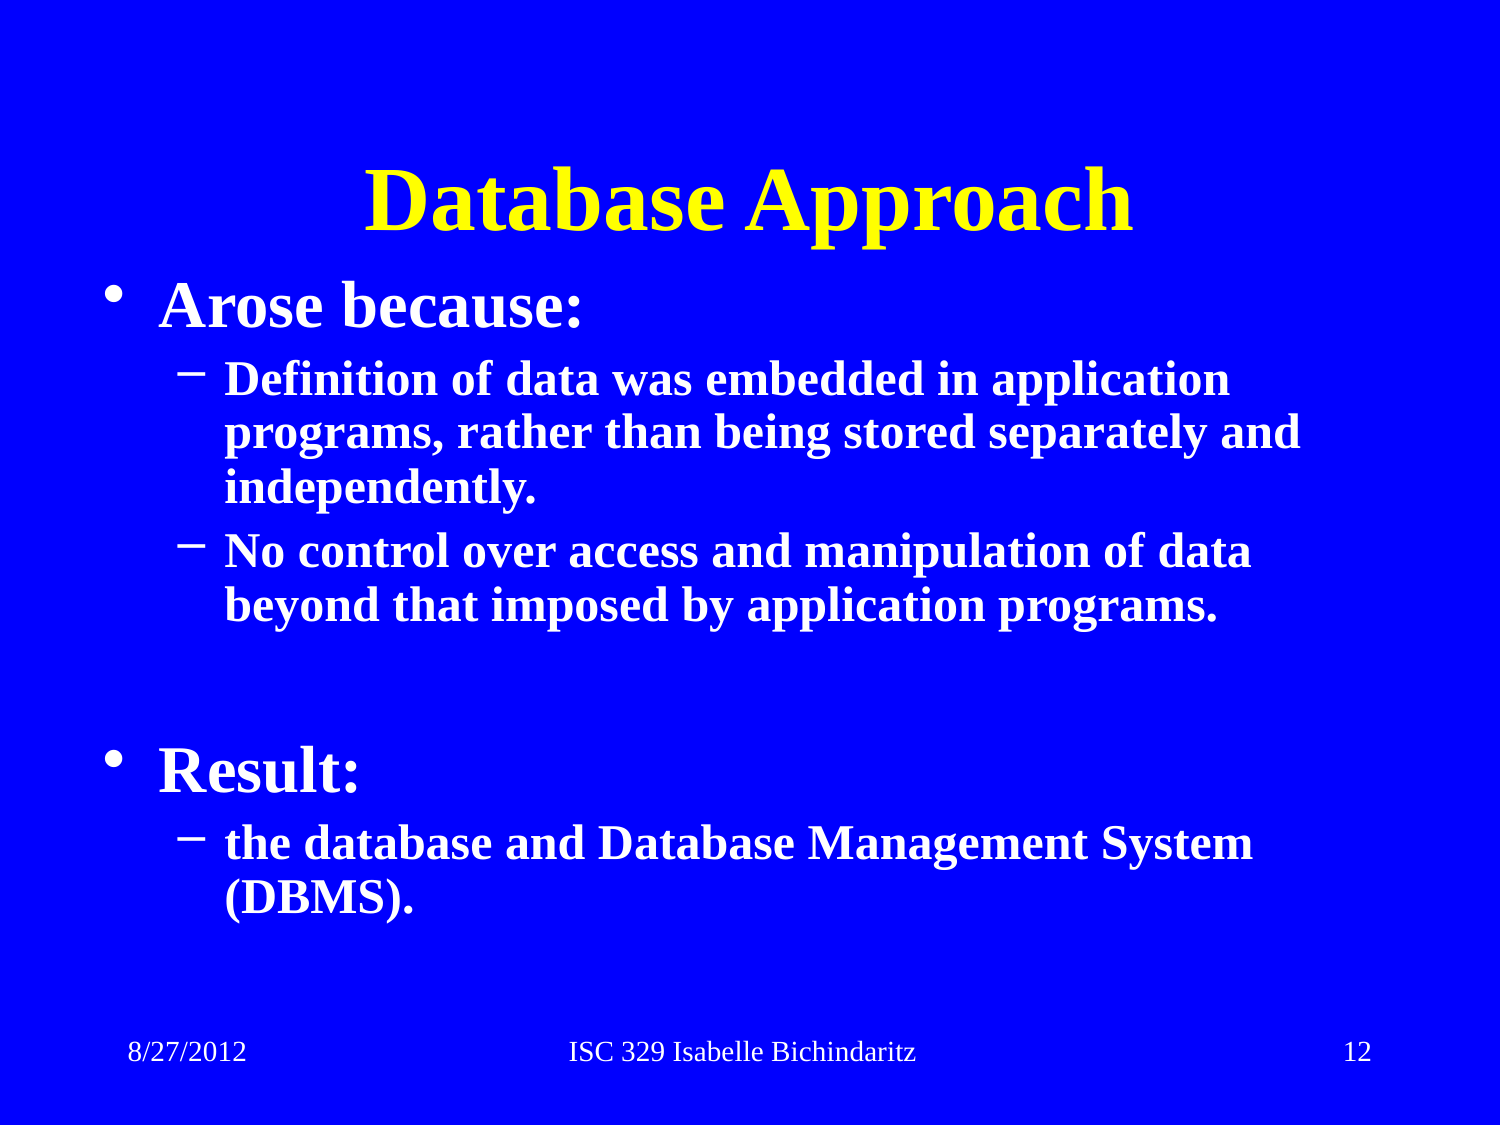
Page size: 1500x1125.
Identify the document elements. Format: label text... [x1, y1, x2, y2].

footer ISC 329 Isabelle Bichindaritz [512, 1024, 988, 1101]
list Arose because: Definition of data was embedded in application programs, rather than being stored separately and independently. No control over access and manipulation of data beyond that imposed by application programs. Result: the database and Database Management System (DBMS). [87, 262, 1356, 938]
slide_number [112, 1024, 426, 1101]
title Database Approach [112, 99, 1388, 288]
slide_number 12 [1074, 1024, 1388, 1101]
